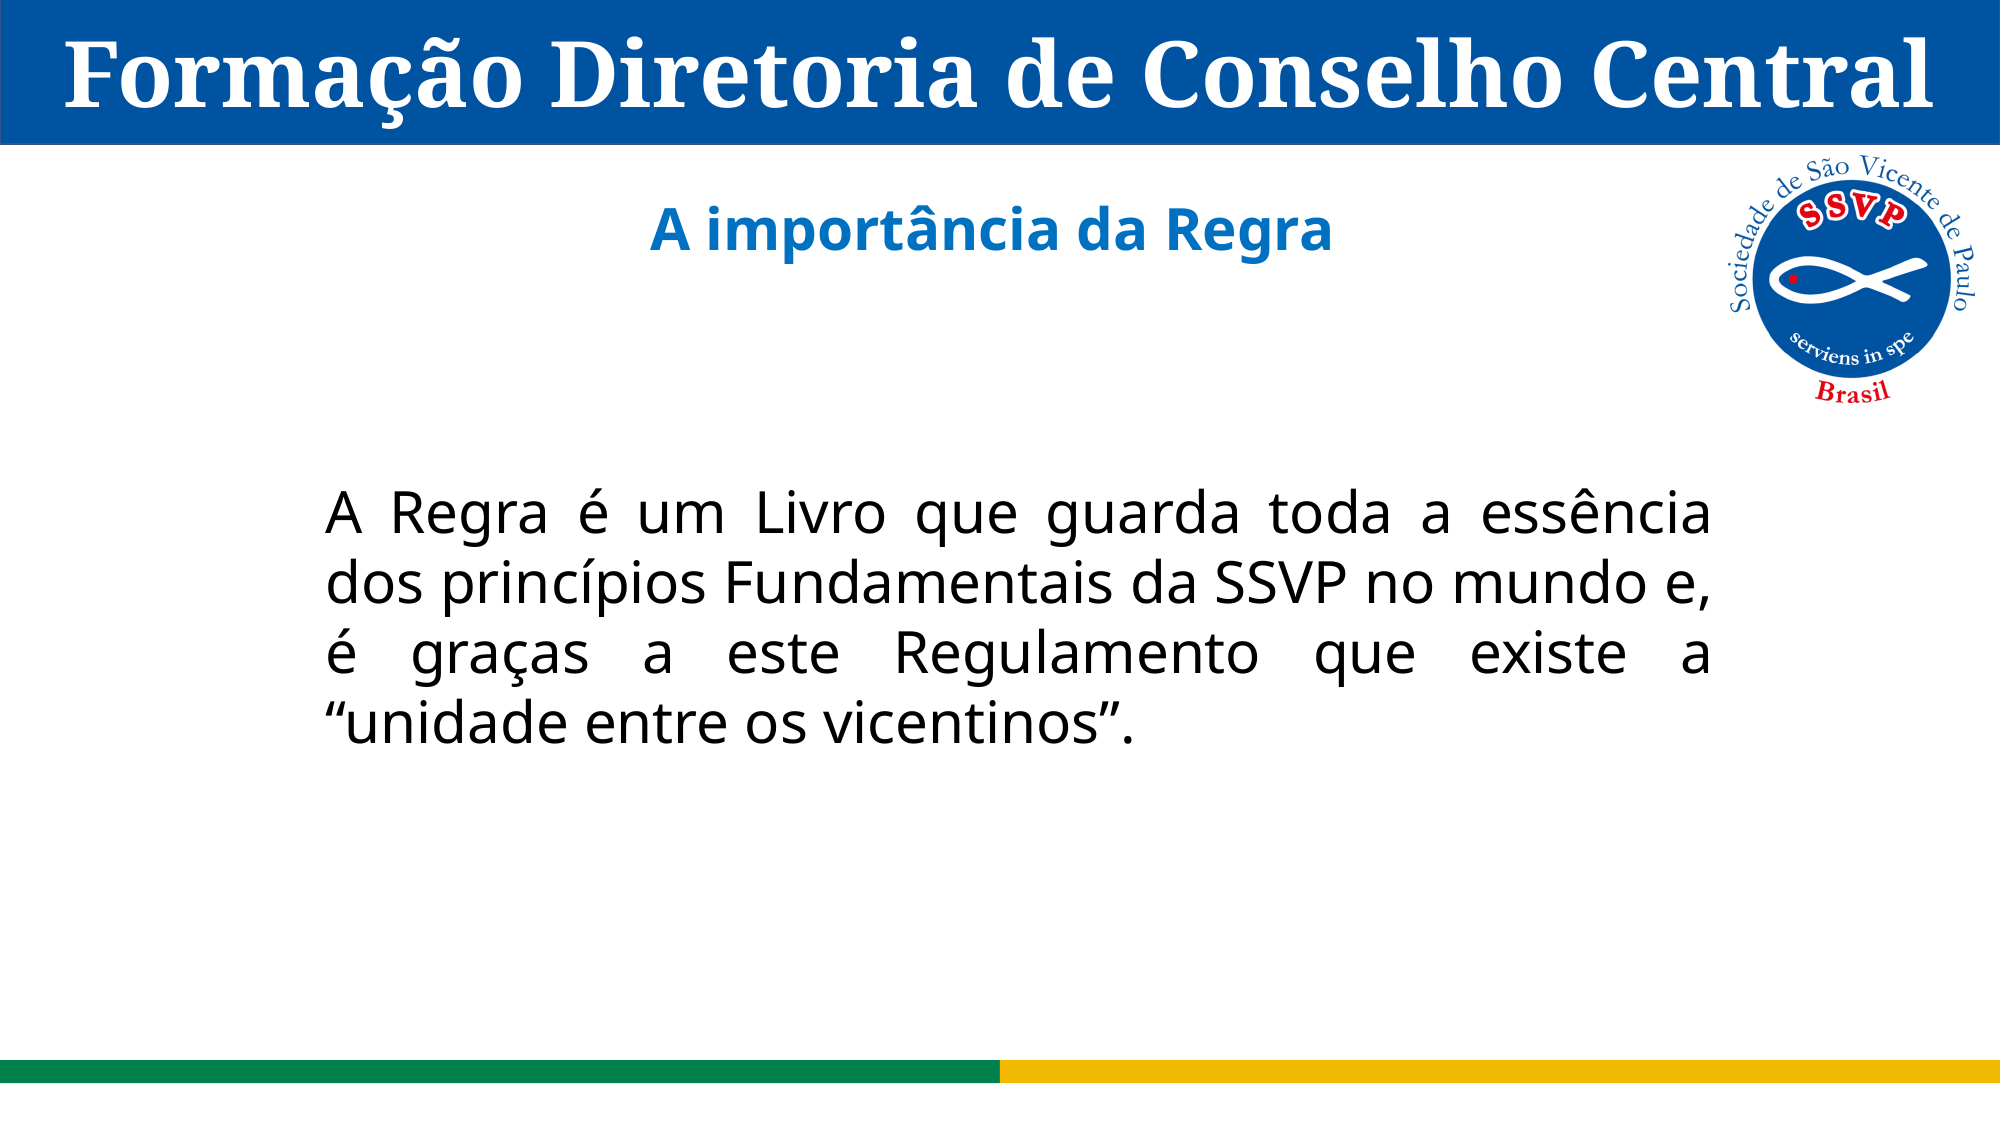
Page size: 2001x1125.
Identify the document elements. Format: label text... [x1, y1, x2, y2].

text_box A importância da Regra [249, 184, 1728, 270]
text_box Formação Diretoria de Conselho Central [0, 0, 2000, 145]
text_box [0, 1050, 2000, 1092]
picture [1728, 155, 1975, 403]
text_box A Regra é um Livro que guarda toda a essência dos princípios Fundamentais da SSVP no mundo e, é graças a este Regulamento que existe a “unidade entre os vicentinos”. [310, 467, 1729, 763]
